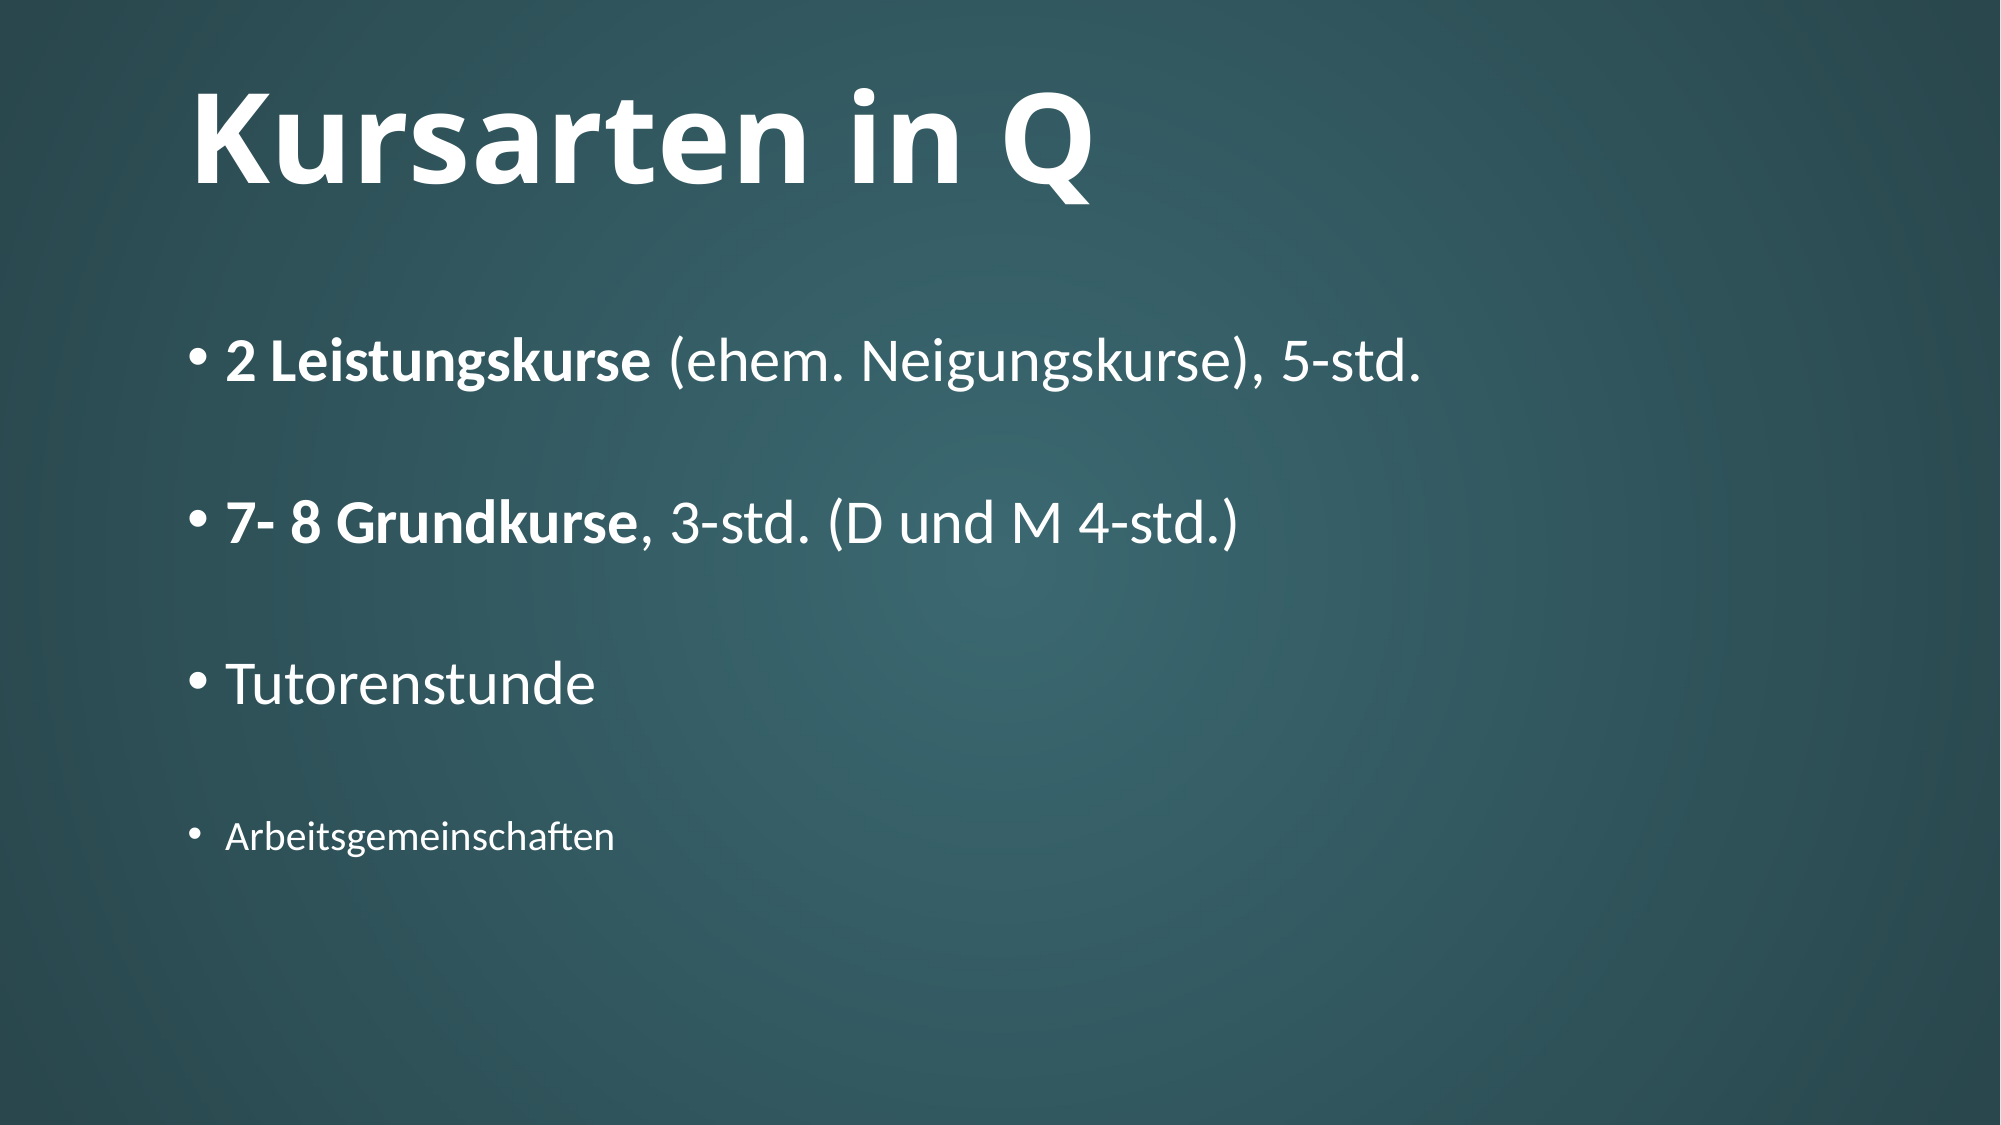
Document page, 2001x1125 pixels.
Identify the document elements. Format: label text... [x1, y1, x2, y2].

list 2 Leistungskurse (ehem. Neigungskurse), 5-std. 7- 8 Grundkurse, 3-std. (D und M 4-std.) Tutorenstunde Arbeitsgemeinschaften [172, 326, 1898, 1041]
text_box Kursarten in Q [172, 54, 2000, 232]
picture [0, 0, 2001, 1125]
